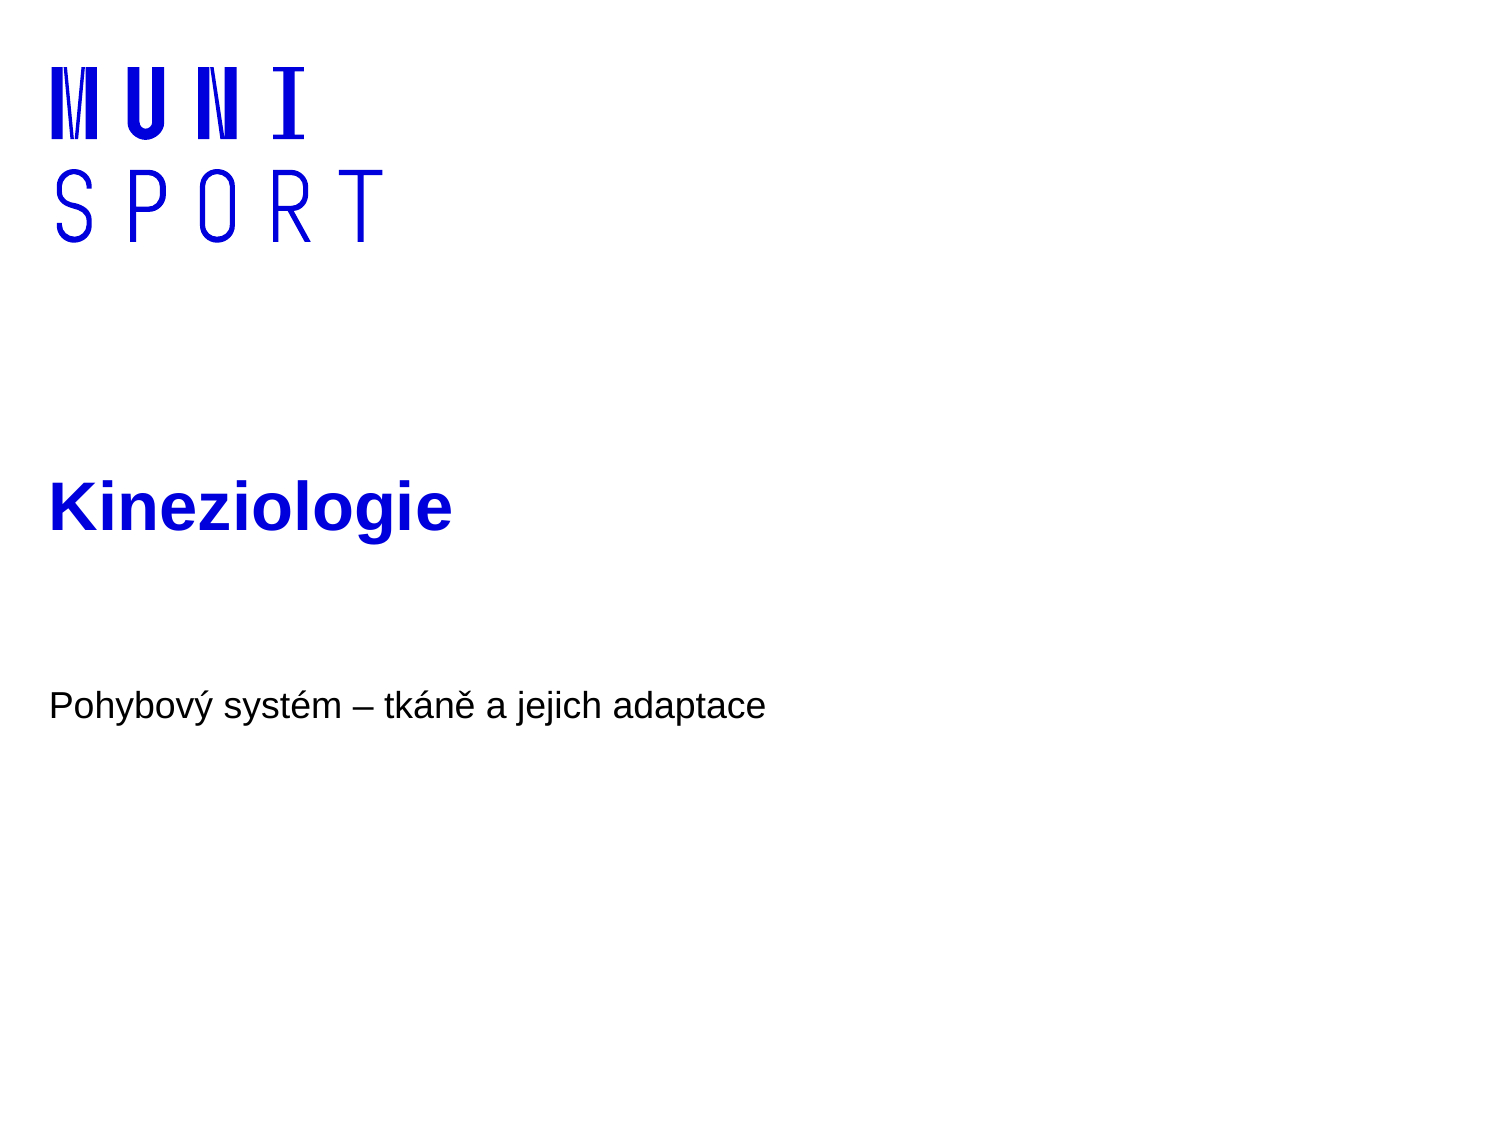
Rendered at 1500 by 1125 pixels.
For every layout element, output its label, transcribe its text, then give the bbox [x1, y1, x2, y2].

subtitle Pohybový systém – tkáně a jejich adaptace [49, 675, 1447, 790]
title Kineziologie [49, 475, 1447, 668]
